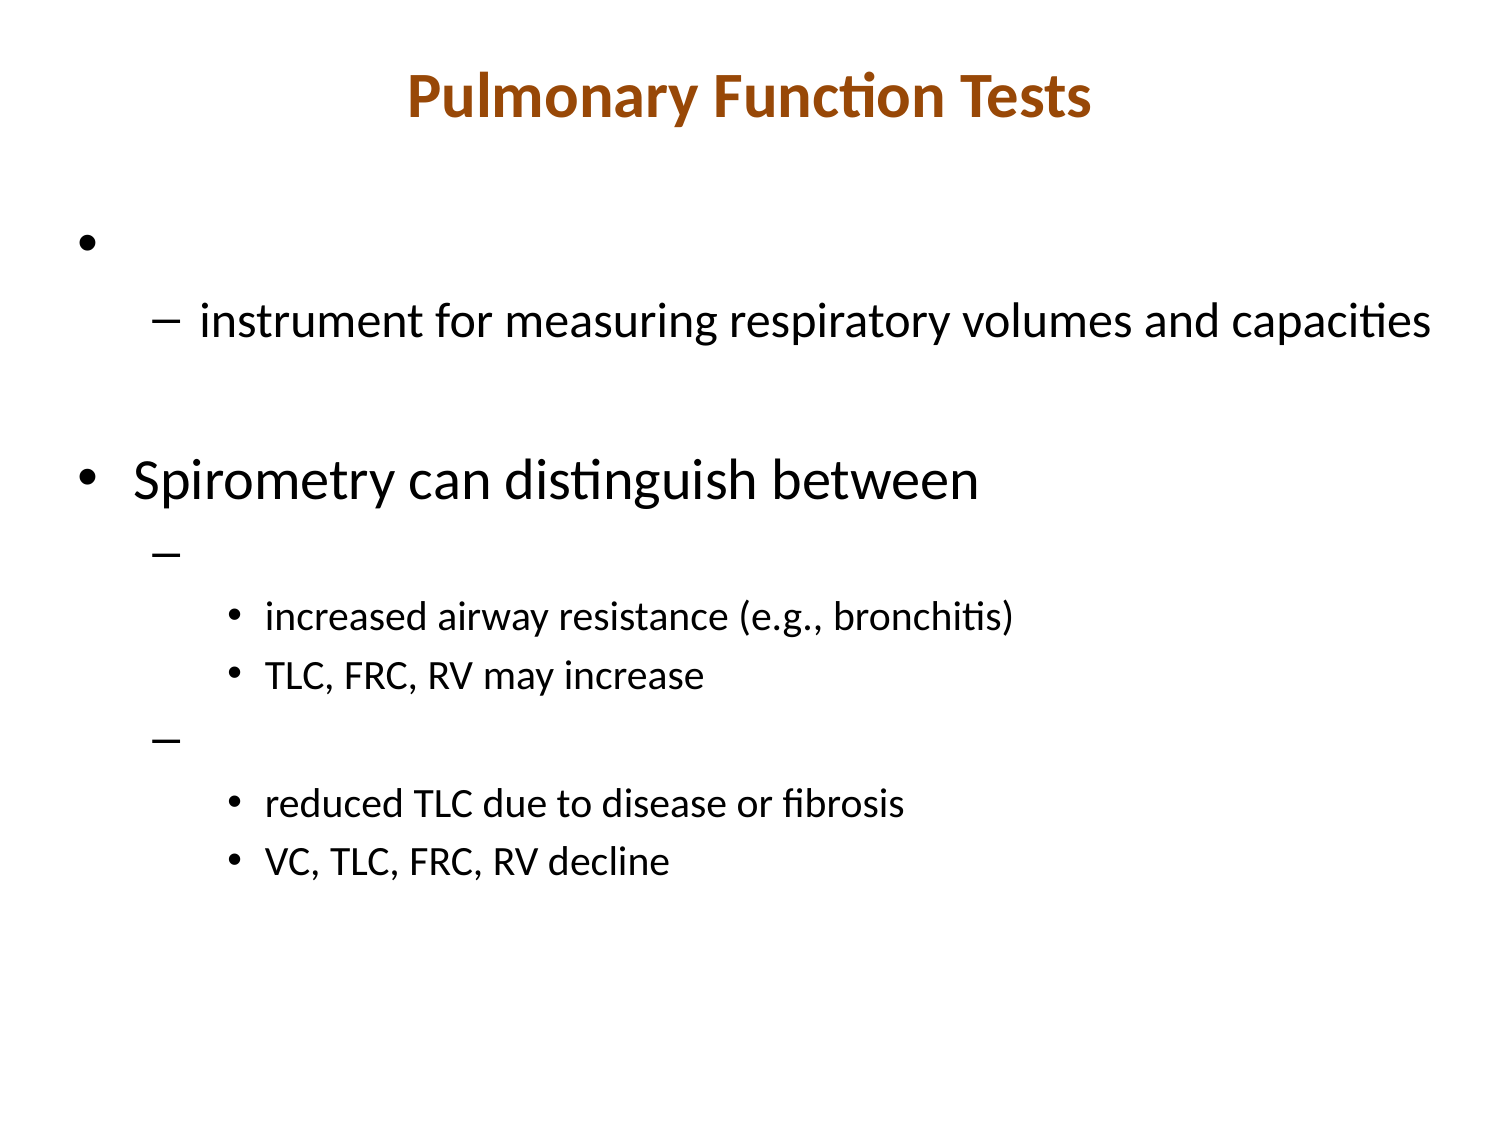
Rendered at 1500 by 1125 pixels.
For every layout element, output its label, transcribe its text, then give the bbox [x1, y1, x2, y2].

list instrument for measuring respiratory volumes and capacities Spirometry can distinguish between increased airway resistance (e.g., bronchitis) TLC, FRC, RV may increase reduced TLC due to disease or fibrosis VC, TLC, FRC, RV decline [62, 200, 1450, 1005]
title Pulmonary Function Tests [75, 45, 1425, 138]
